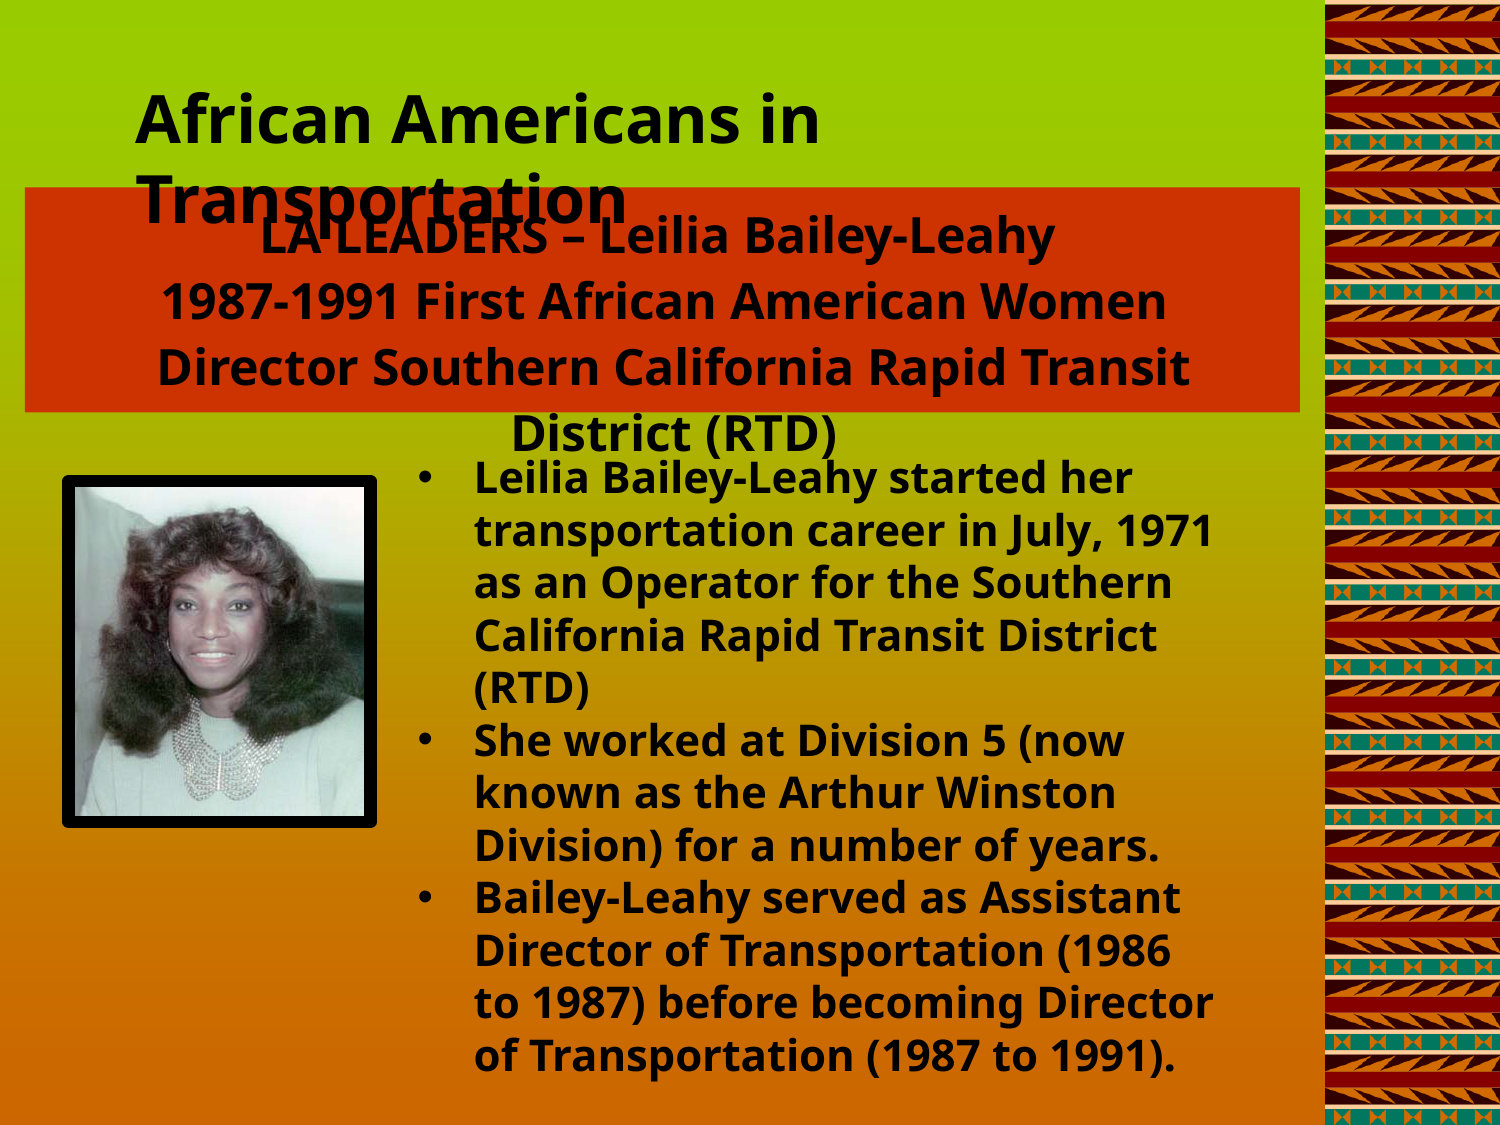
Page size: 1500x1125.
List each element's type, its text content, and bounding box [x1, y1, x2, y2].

text_box African Americans in Transportation [133, 77, 1217, 159]
text_box [24, 187, 1300, 413]
text_box Leilia Bailey-Leahy started her transportation career in July, 1971 as an Operator for the Southern California Rapid Transit District (RTD) She worked at Division 5 (now known as the Arthur Winston Division) for a number of years. Bailey-Leahy served as Assistant Director of Transportation (1986 to 1987) before becoming Director of Transportation (1987 to 1991). [415, 450, 1229, 948]
picture [0, 0, 1500, 1125]
text_box LA LEADERS – Leilia Bailey-Leahy 1987-1991 First African American Women Director Southern California Rapid Transit District (RTD) [112, 197, 1217, 331]
text_box [68, 481, 371, 822]
